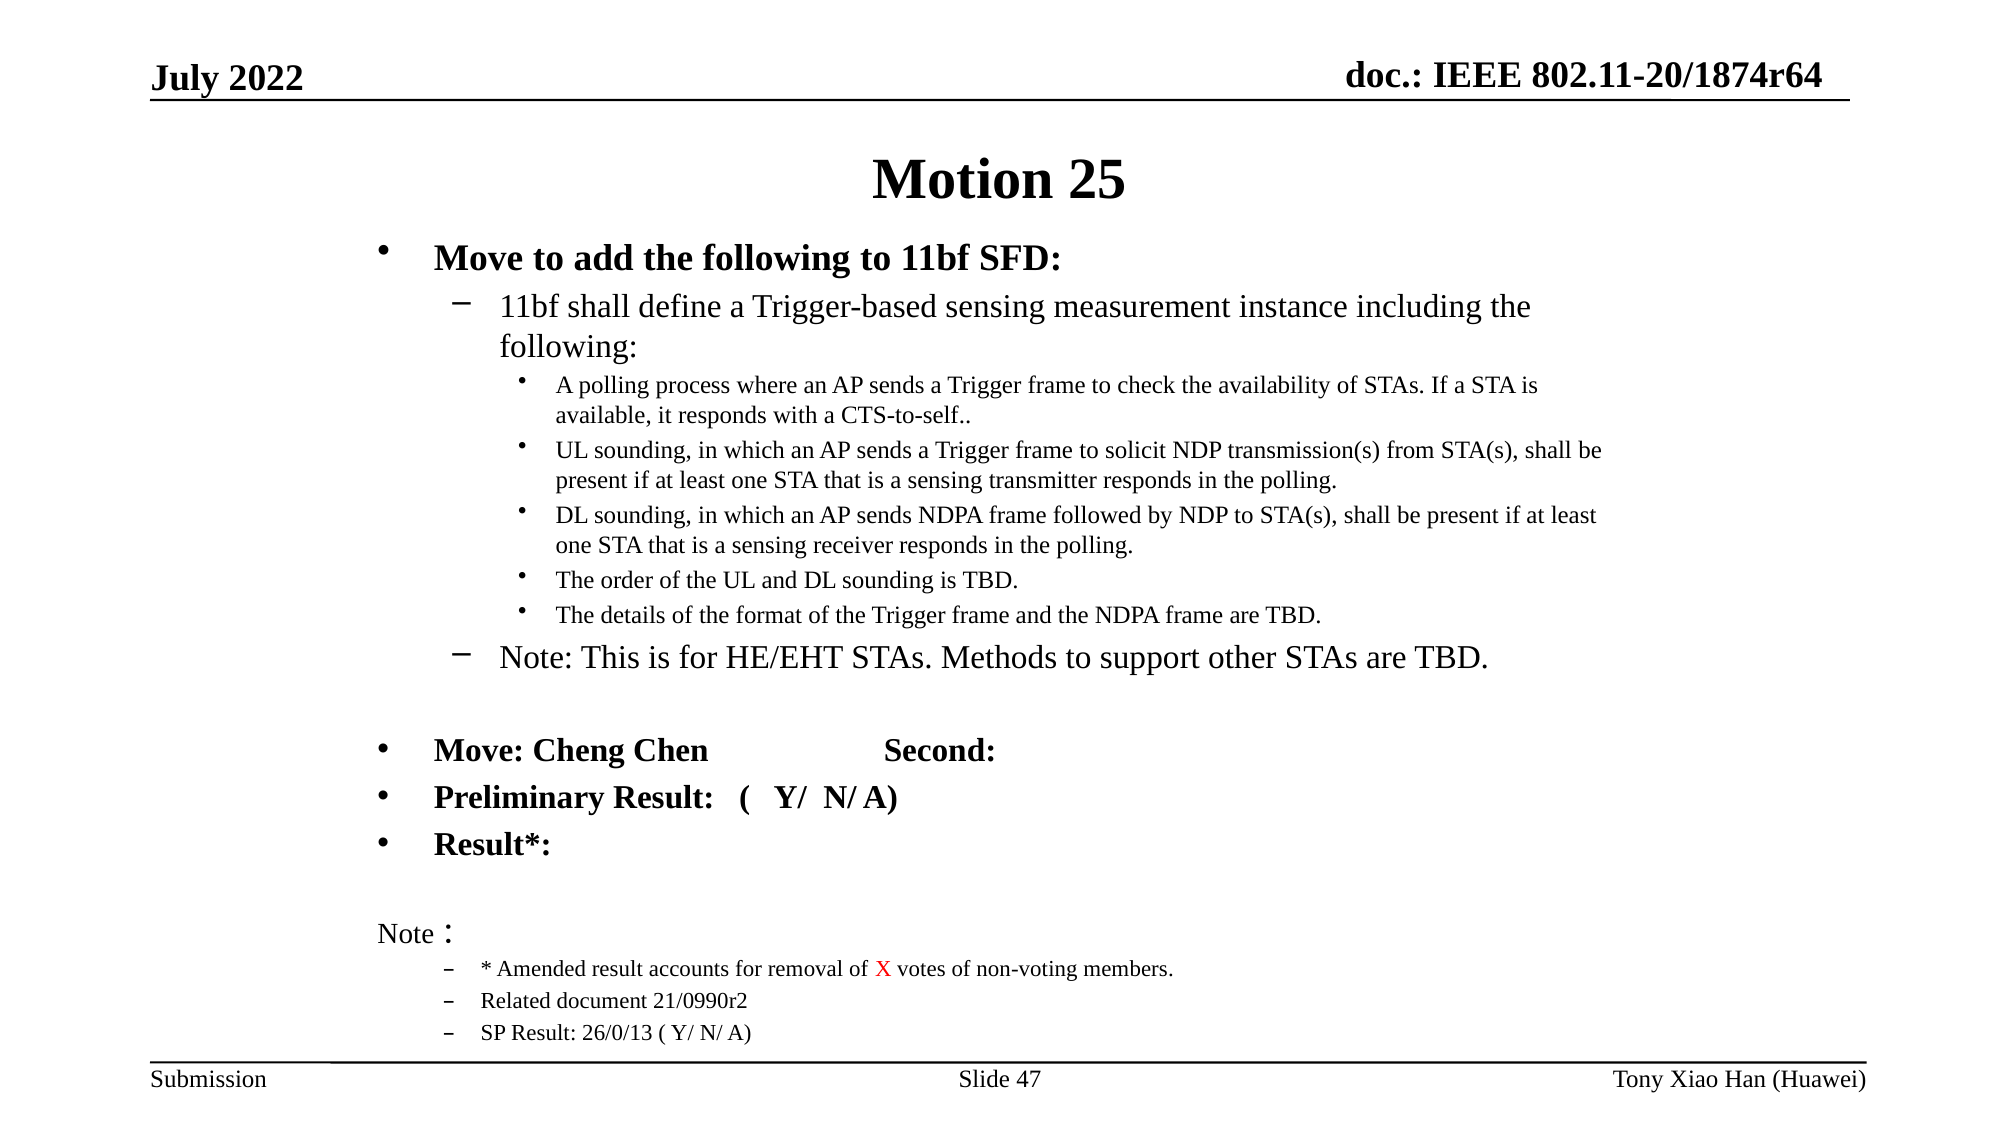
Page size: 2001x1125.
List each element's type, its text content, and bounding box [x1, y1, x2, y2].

text_box Move to add the following to 11bf SFD: 11bf shall define a Trigger-based sensing measurement instance including the following: A polling process where an AP sends a Trigger frame to check the availability of STAs. If a STA is available, it responds with a CTS-to-self.. UL sounding, in which an AP sends a Trigger frame to solicit NDP transmission(s) from STA(s), shall be present if at least one STA that is a sensing transmitter responds in the polling. DL sounding, in which an AP sends NDPA frame followed by NDP to STA(s), shall be present if at least one STA that is a sensing receiver responds in the polling. The order of the UL and DL sounding is TBD. The details of the format of the Trigger frame and the NDPA frame are TBD. Note: This is for HE/EHT STAs. Methods to support other STAs are TBD. Move: Cheng Chen Second: Preliminary Result: ( Y/ N/ A) Result*: Note： * Amended result accounts for removal of X votes of non-voting members. Related document 21/0990r2 SP Result: 26/0/13 ( Y/ N/ A) [362, 224, 1638, 888]
text_box Motion 25 [362, 87, 1638, 224]
